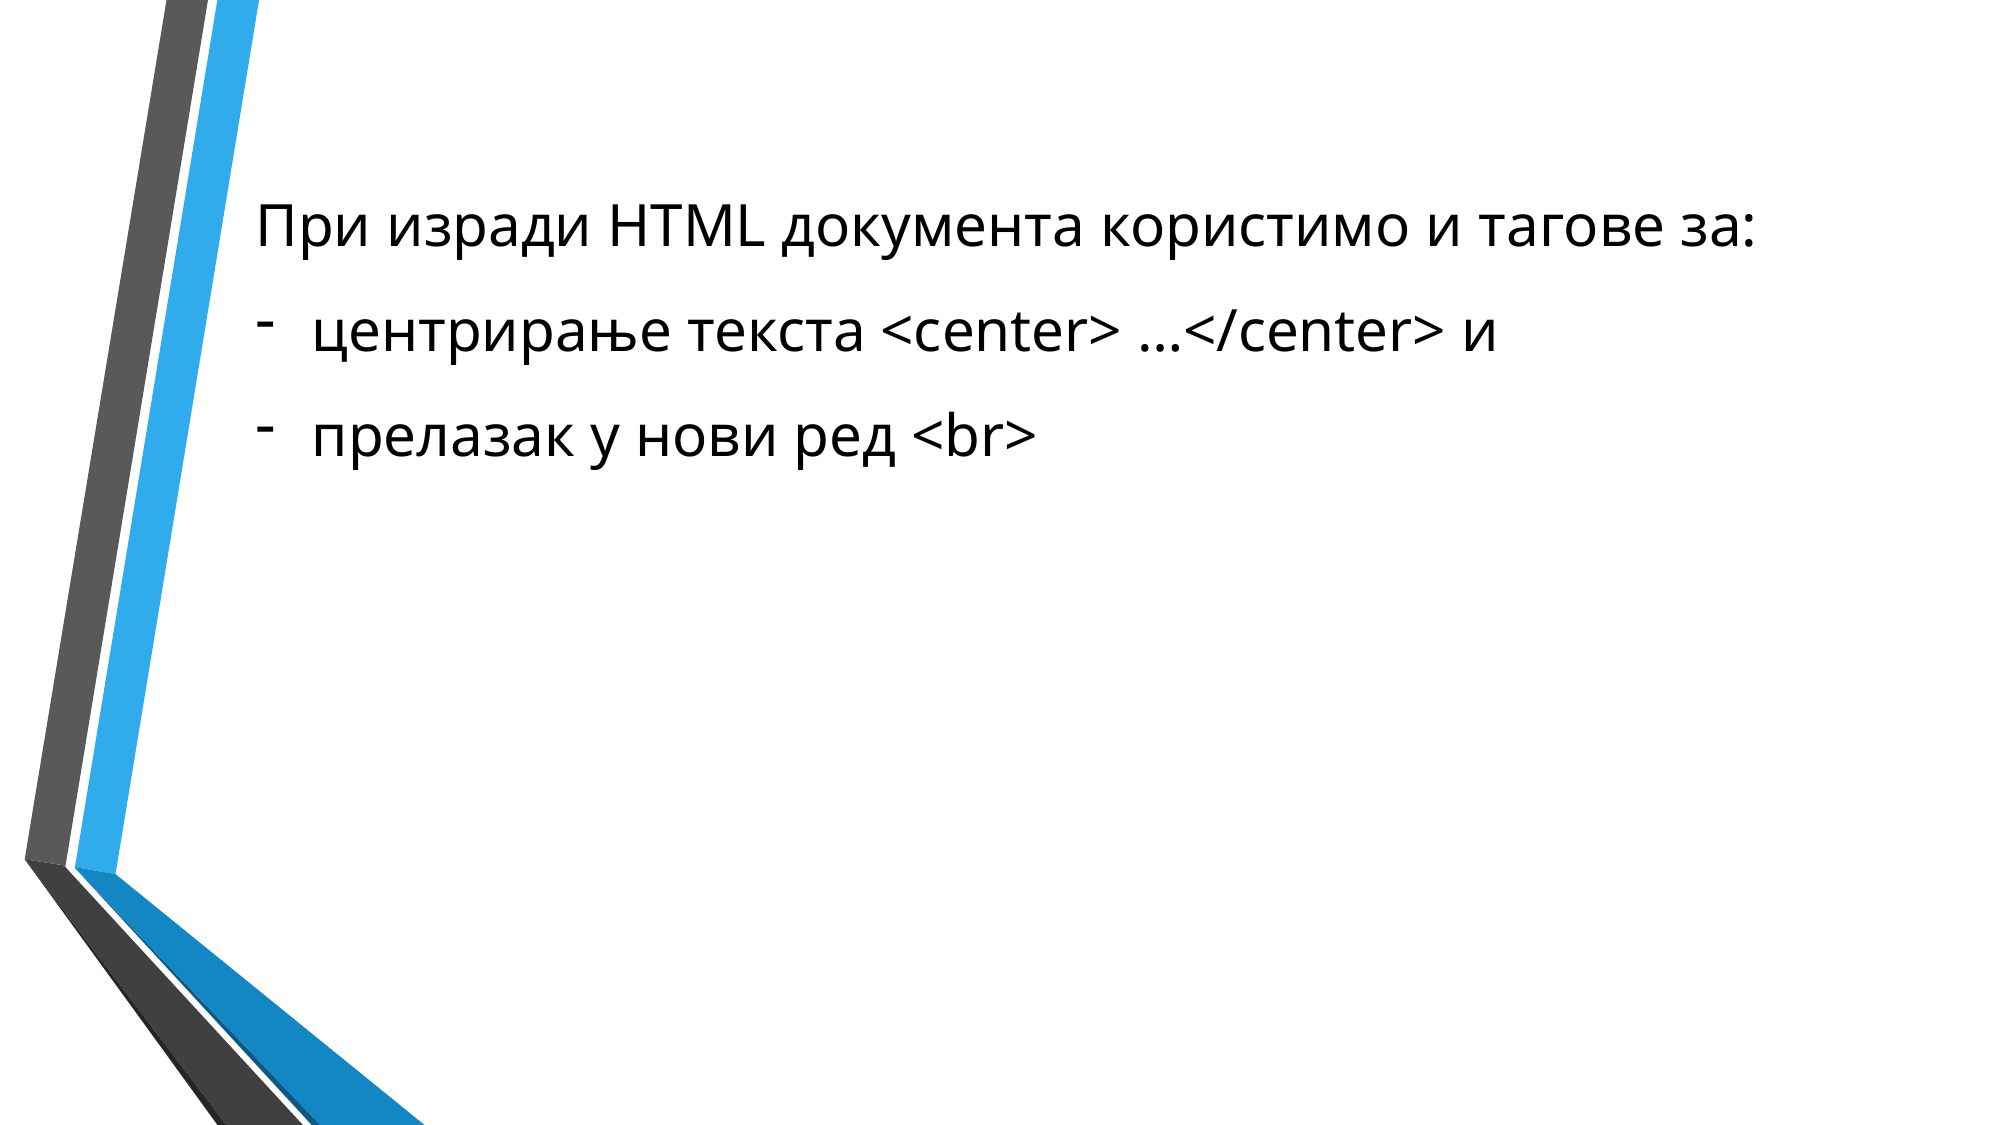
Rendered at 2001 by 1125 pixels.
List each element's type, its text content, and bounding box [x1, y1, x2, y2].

text_box При изради HTML документа користимо и тагове за: центрирање текста <center> …</center> и прелазак у нови ред <br> [240, 145, 1891, 546]
